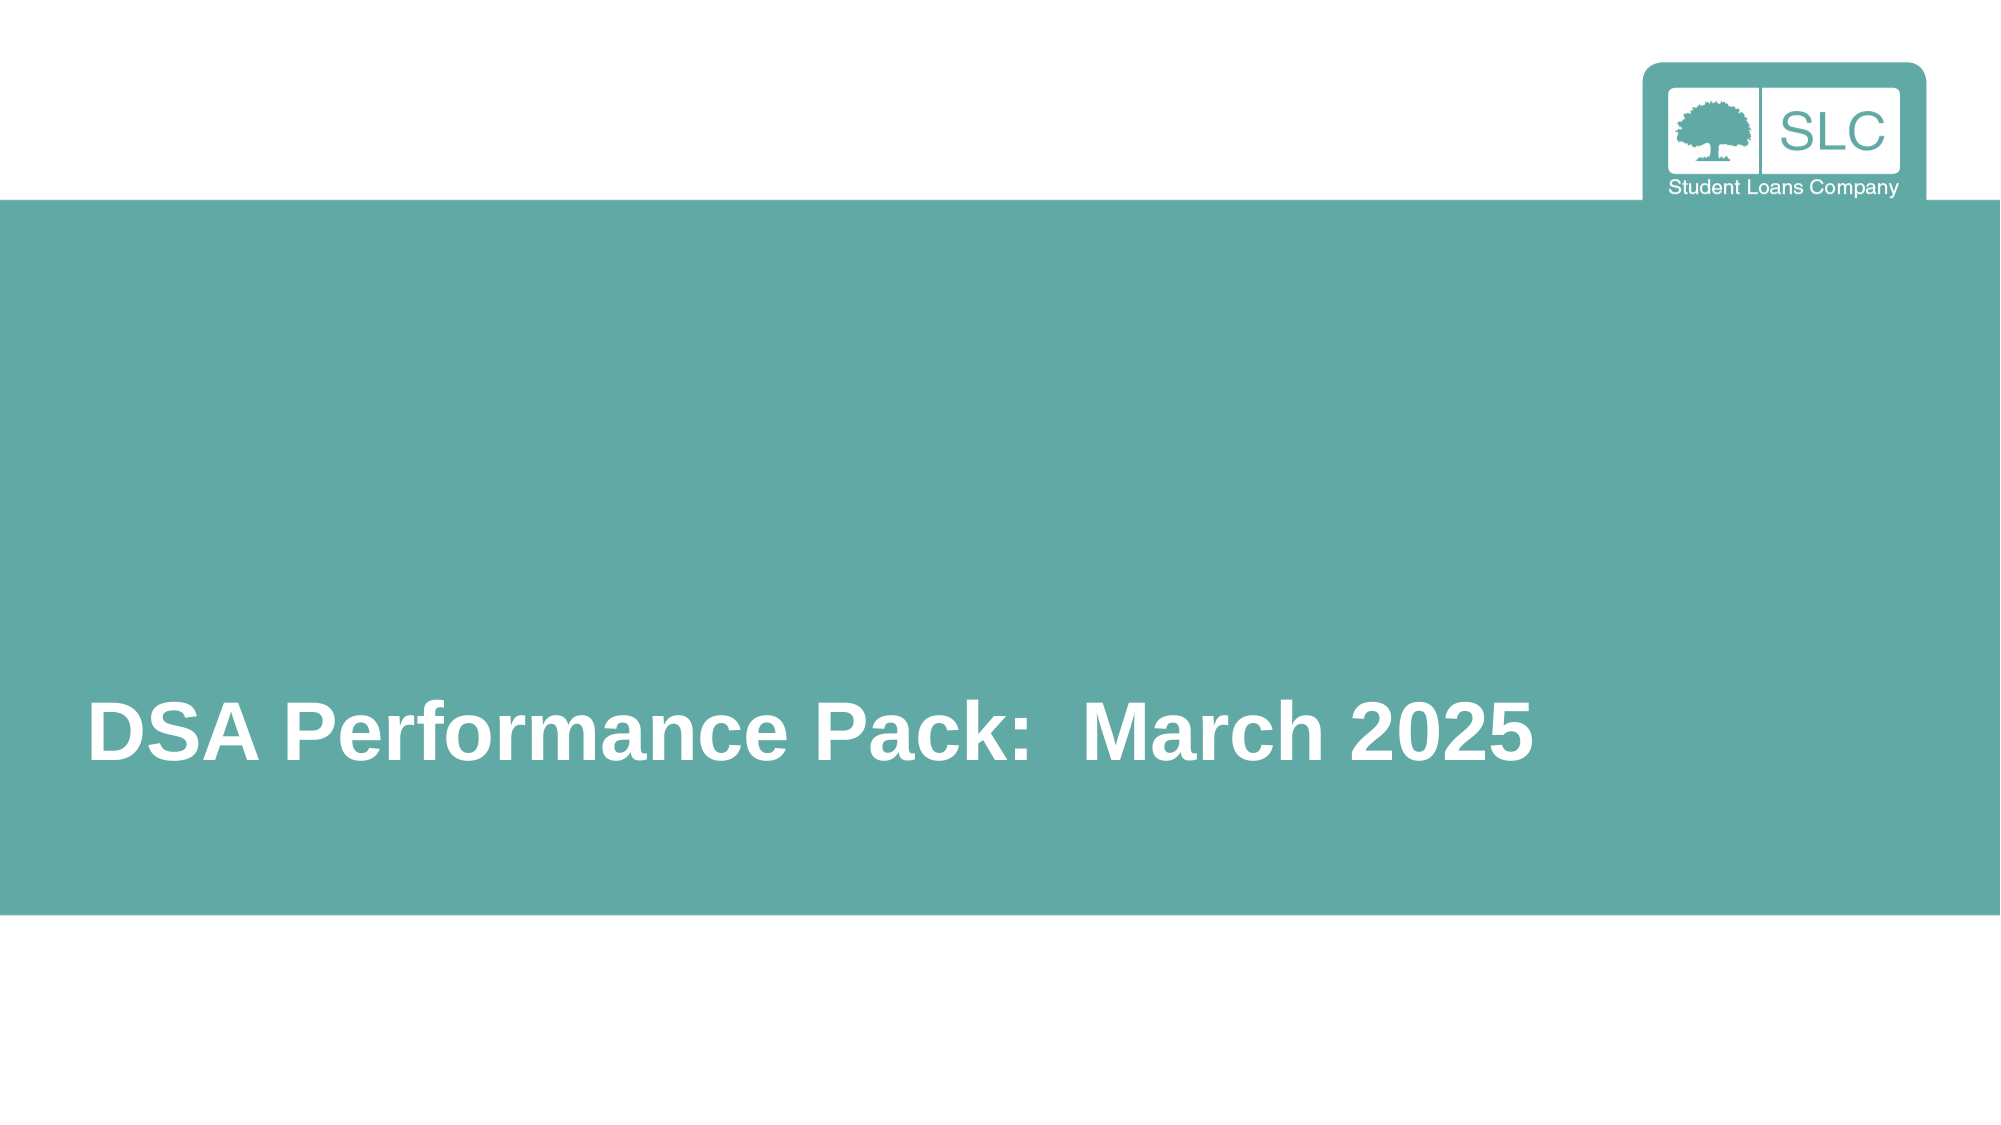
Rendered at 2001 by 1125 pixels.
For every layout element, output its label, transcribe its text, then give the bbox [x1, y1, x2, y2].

title DSA Performance Pack: March 2025 [66, 327, 1934, 798]
picture [0, 0, 2000, 1125]
